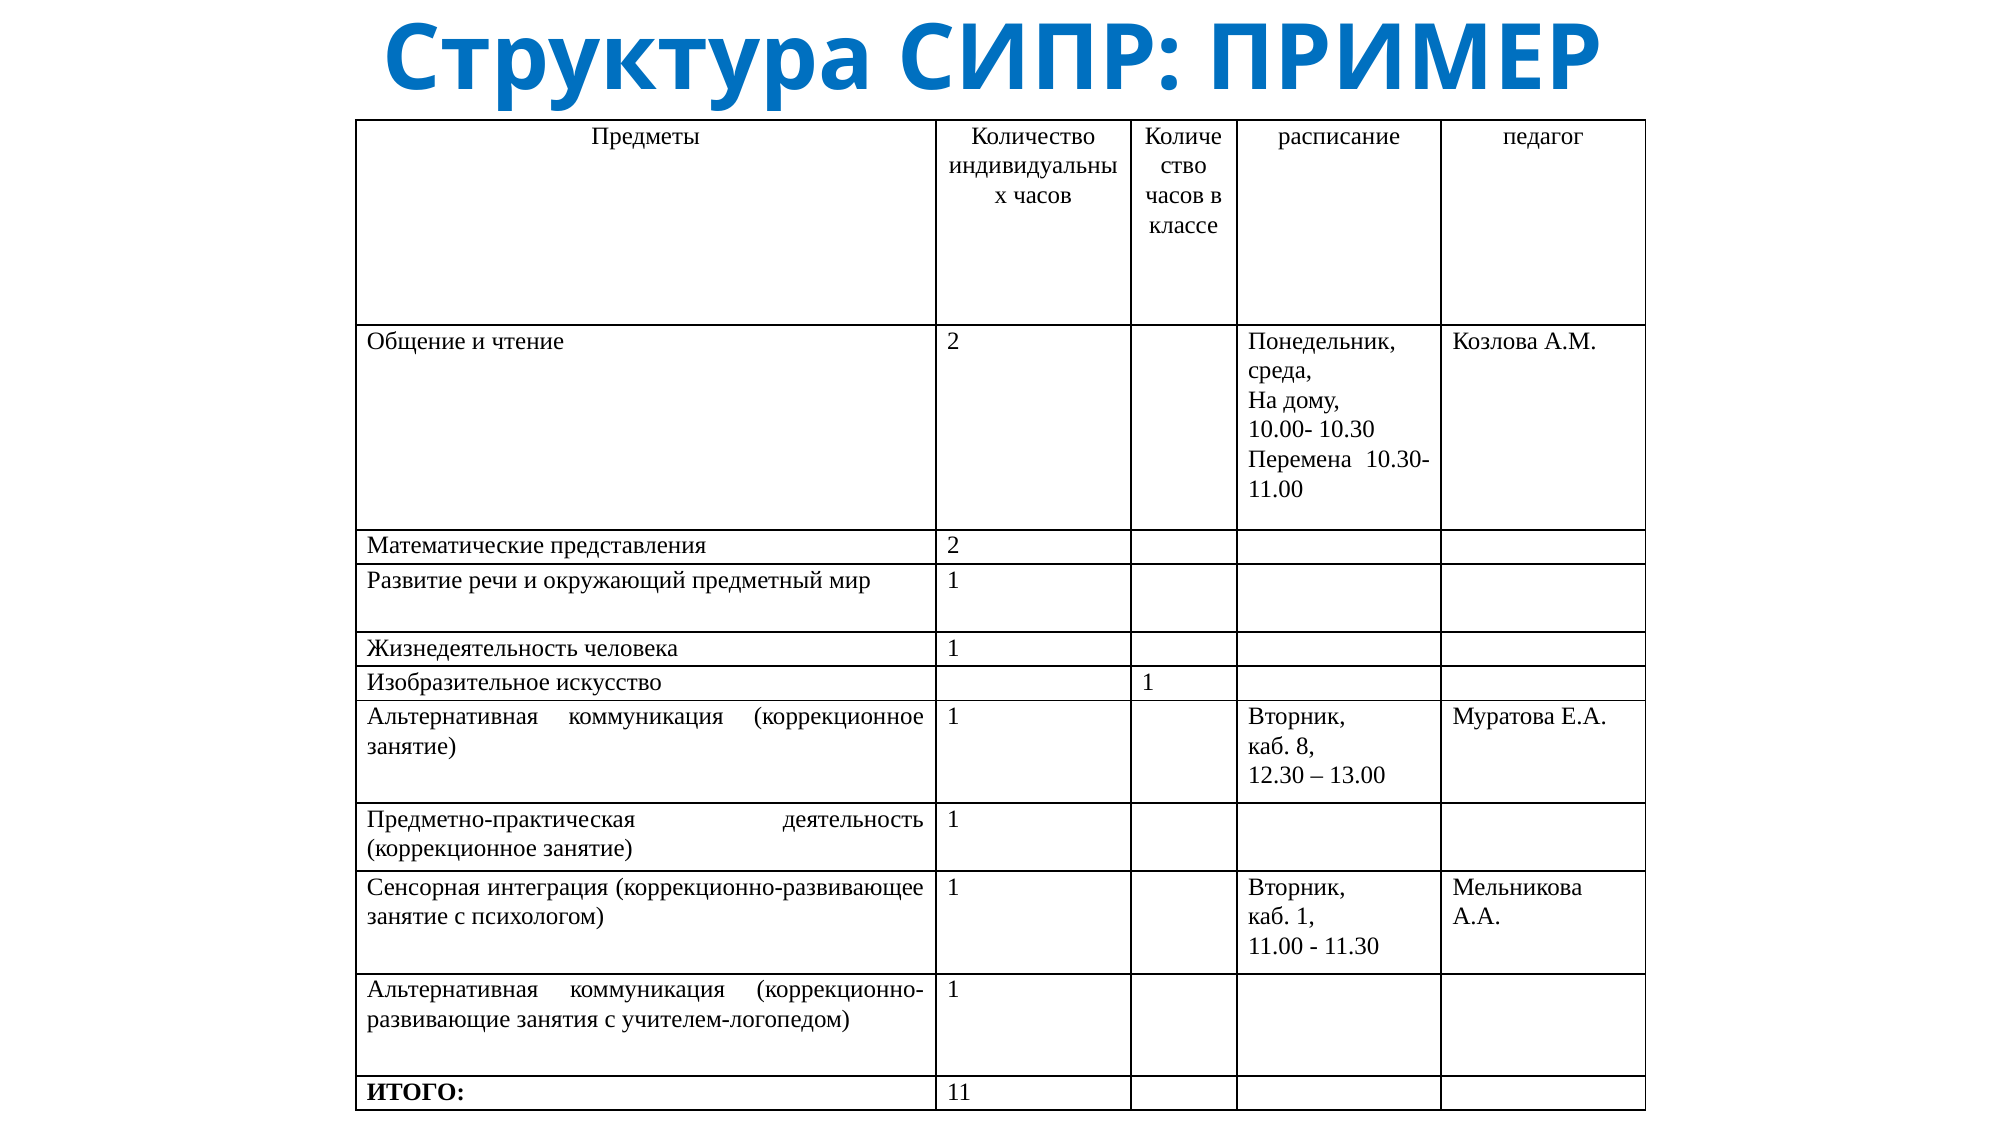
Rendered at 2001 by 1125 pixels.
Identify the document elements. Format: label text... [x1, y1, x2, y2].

table_cell 1 [937, 701, 1130, 802]
table_cell ИТОГО: [357, 1077, 935, 1109]
table_cell [1132, 326, 1236, 529]
table_cell [1442, 975, 1645, 1075]
table_cell [1238, 565, 1440, 631]
table_cell Изобразительное искусство [357, 667, 935, 700]
table_cell 1 [937, 633, 1130, 665]
title Структура СИПР: ПРИМЕР [49, 0, 1961, 120]
table_cell [1238, 667, 1440, 700]
table_cell Альтернативная коммуникация (коррекционно-развивающие занятия с учителем-логопедом) [357, 975, 935, 1075]
table_cell 1 [937, 975, 1130, 1075]
table_header Количество индивидуальных часов [937, 121, 1130, 324]
table_header Количество часов в классе [1132, 121, 1236, 324]
table_cell 1 [937, 565, 1130, 631]
table_cell [1132, 975, 1236, 1075]
table_cell [1442, 633, 1645, 665]
table_cell 2 [937, 326, 1130, 529]
table_cell [1442, 804, 1645, 870]
table_cell [1132, 1077, 1236, 1109]
table_header педагог [1442, 121, 1645, 324]
table_cell Жизнедеятельность человека [357, 633, 935, 665]
table_cell 1 [1132, 667, 1236, 700]
table_cell [1238, 975, 1440, 1075]
table_cell [1238, 633, 1440, 665]
table_cell [1132, 565, 1236, 631]
table_cell Общение и чтение [357, 326, 935, 529]
table_cell [1442, 531, 1645, 563]
table_cell Предметно-практическая деятельность (коррекционное занятие) [357, 804, 935, 870]
table_cell Математические представления [357, 531, 935, 563]
table_cell Муратова Е.А. [1442, 701, 1645, 802]
table_cell 11 [937, 1077, 1130, 1109]
table_cell 1 [937, 872, 1130, 973]
table_cell [1132, 804, 1236, 870]
table_cell Развитие речи и окружающий предметный мир [357, 565, 935, 631]
table_cell 2 [937, 531, 1130, 563]
table_cell Понедельник, среда, На дому, 10.00- 10.30 Перемена 10.30-11.00 [1238, 326, 1440, 529]
table_header Предметы [357, 121, 935, 324]
table_cell Альтернативная коммуникация (коррекционное занятие) [357, 701, 935, 802]
table_cell [1132, 633, 1236, 665]
table_cell [1442, 565, 1645, 631]
table_cell [937, 667, 1130, 700]
table_cell [1132, 531, 1236, 563]
table_cell Вторник, каб. 1, 11.00 - 11.30 [1238, 872, 1440, 973]
table_cell [1442, 1077, 1645, 1109]
table_cell Мельникова А.А. [1442, 872, 1645, 973]
table_cell [1238, 1077, 1440, 1109]
table_cell Козлова А.М. [1442, 326, 1645, 529]
table_cell [1238, 804, 1440, 870]
table_cell Вторник, каб. 8, 12.30 – 13.00 [1238, 701, 1440, 802]
table_header расписание [1238, 121, 1440, 324]
table_cell [1132, 701, 1236, 802]
table_cell [1238, 531, 1440, 563]
table_cell 1 [937, 804, 1130, 870]
table_cell Сенсорная интеграция (коррекционно-развивающее занятие с психологом) [357, 872, 935, 973]
table_cell [1132, 872, 1236, 973]
table_cell [1442, 667, 1645, 700]
